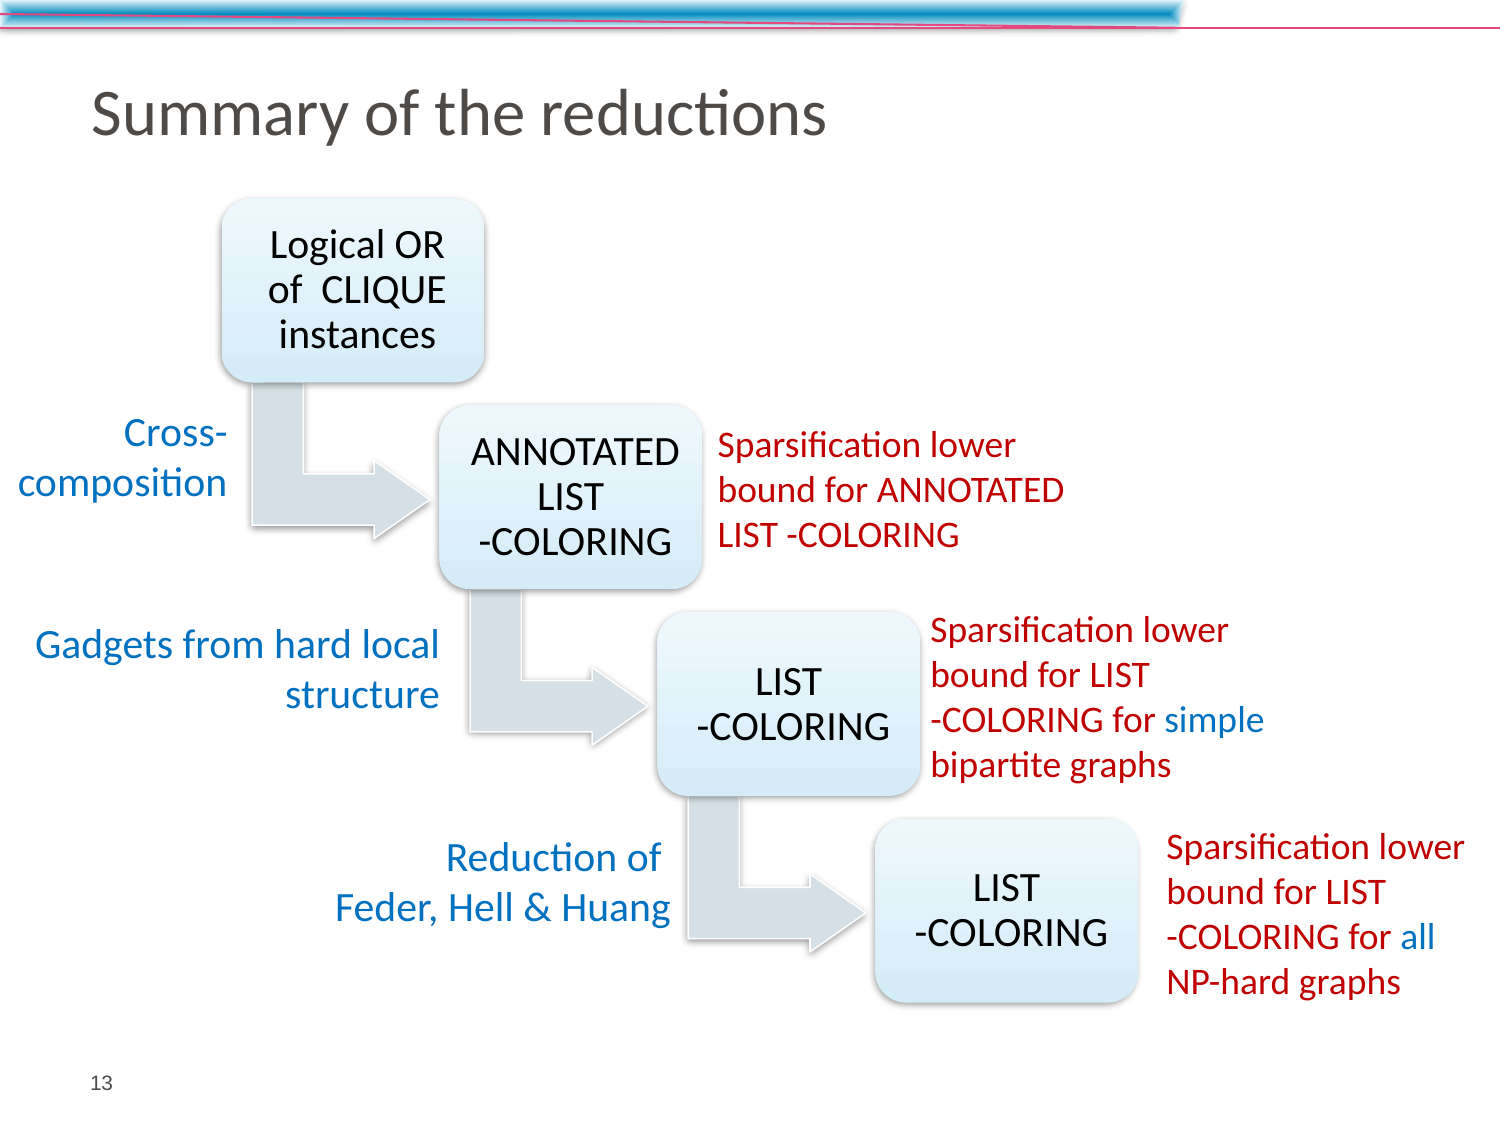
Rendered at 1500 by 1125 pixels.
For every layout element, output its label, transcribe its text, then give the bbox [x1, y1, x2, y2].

text_box Reduction of Feder, Hell & Huang [178, 822, 686, 938]
slide_number 13 [75, 1069, 396, 1115]
text_box Cross-composition [0, 397, 243, 512]
title Summary of the reductions [76, 57, 1427, 161]
text_box Gadgets from hard local structure [0, 609, 455, 725]
